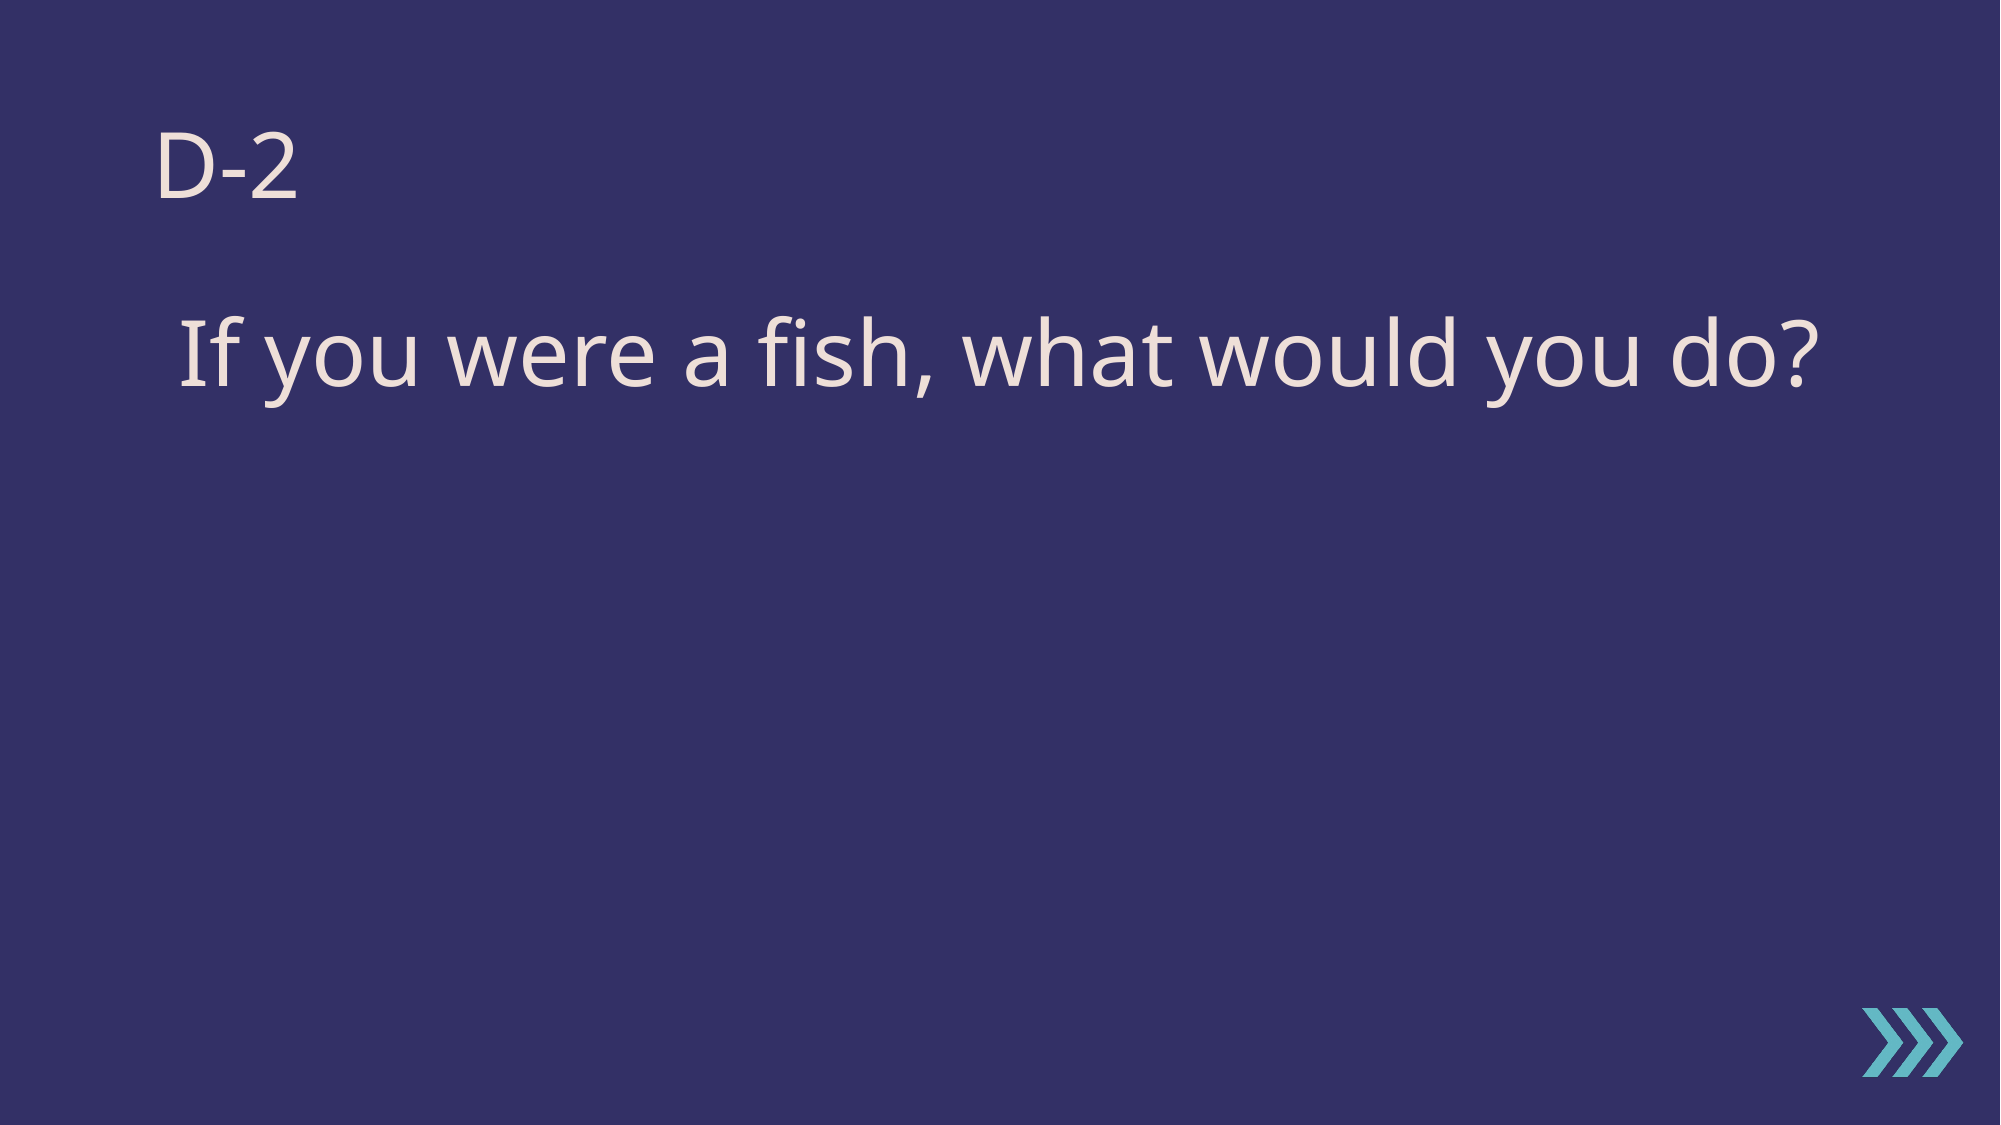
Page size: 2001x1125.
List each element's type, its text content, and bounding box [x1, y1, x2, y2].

list If you were a fish, what would you do? [137, 299, 1863, 1014]
picture [1852, 983, 1972, 1102]
title D-2 [137, 59, 1863, 278]
